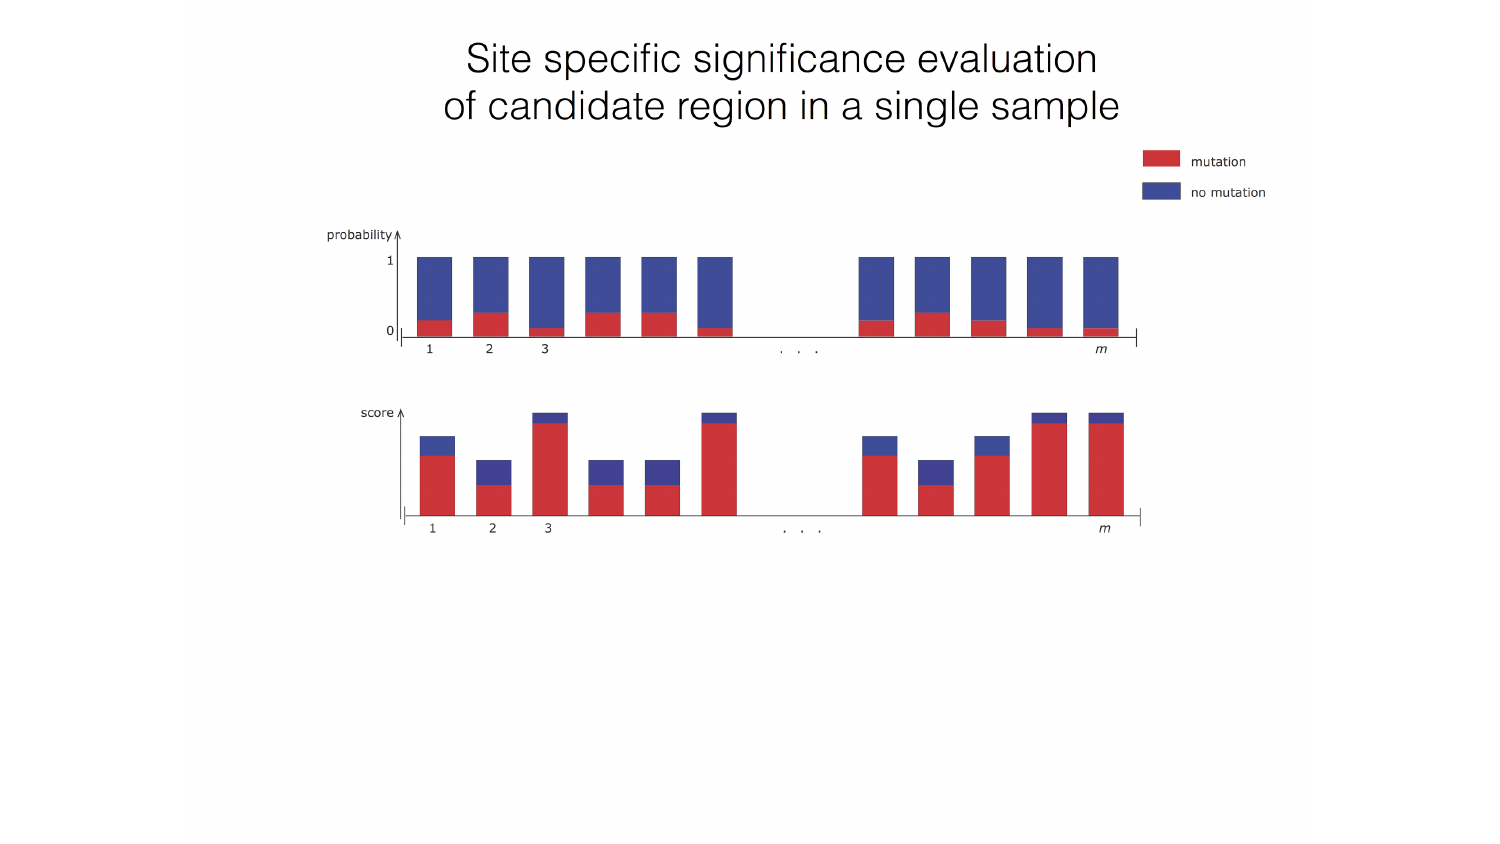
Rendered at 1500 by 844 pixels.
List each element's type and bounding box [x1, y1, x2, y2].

picture [187, 0, 1313, 844]
